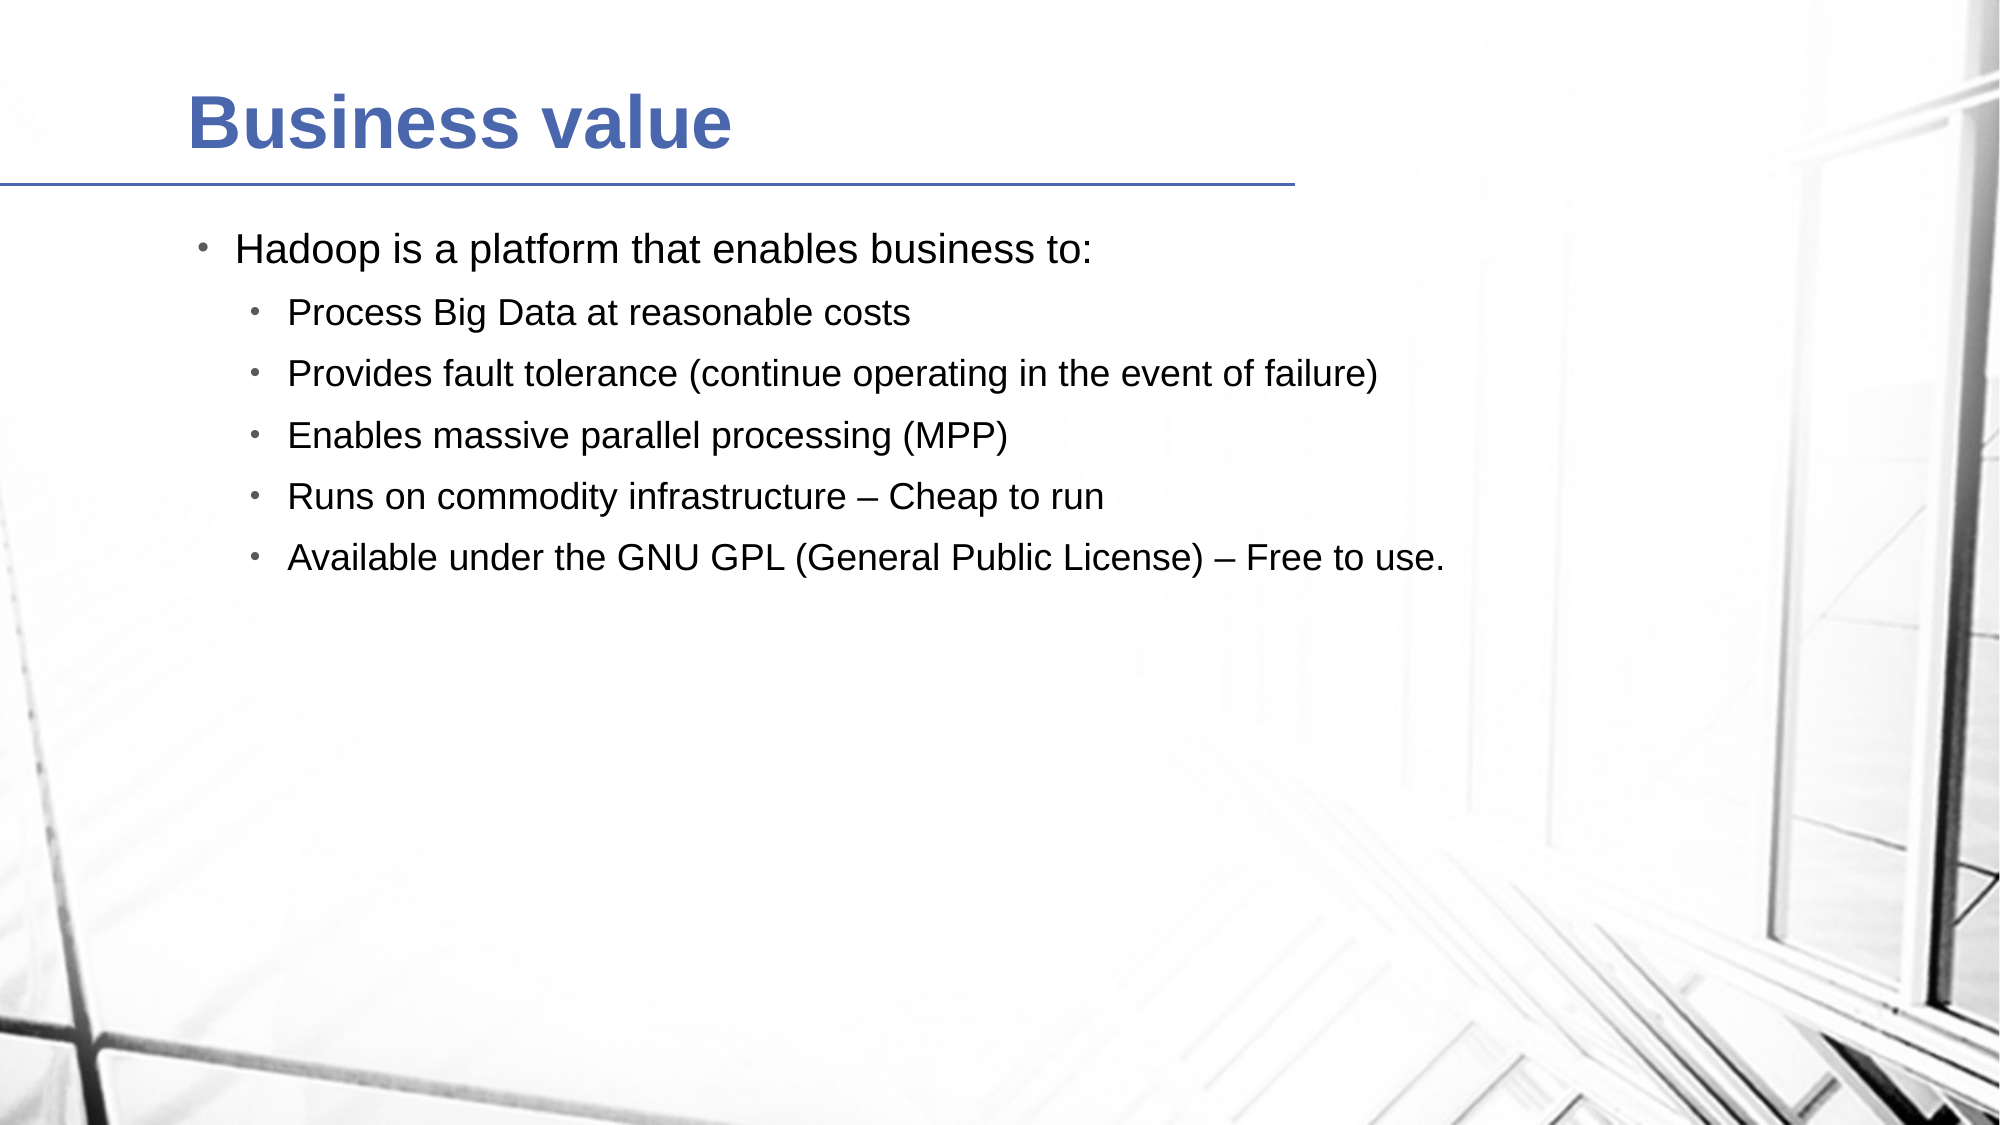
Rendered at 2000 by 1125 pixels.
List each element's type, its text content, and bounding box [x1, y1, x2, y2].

title Business value [172, 66, 1598, 176]
list Hadoop is a platform that enables business to: Process Big Data at reasonable costs Provides fault tolerance (continue operating in the event of failure) Enables massive parallel processing (MPP) Runs on commodity infrastructure – Cheap to run Available under the GNU GPL (General Public License) – Free to use. [174, 219, 1600, 988]
picture [0, 0, 2000, 1125]
